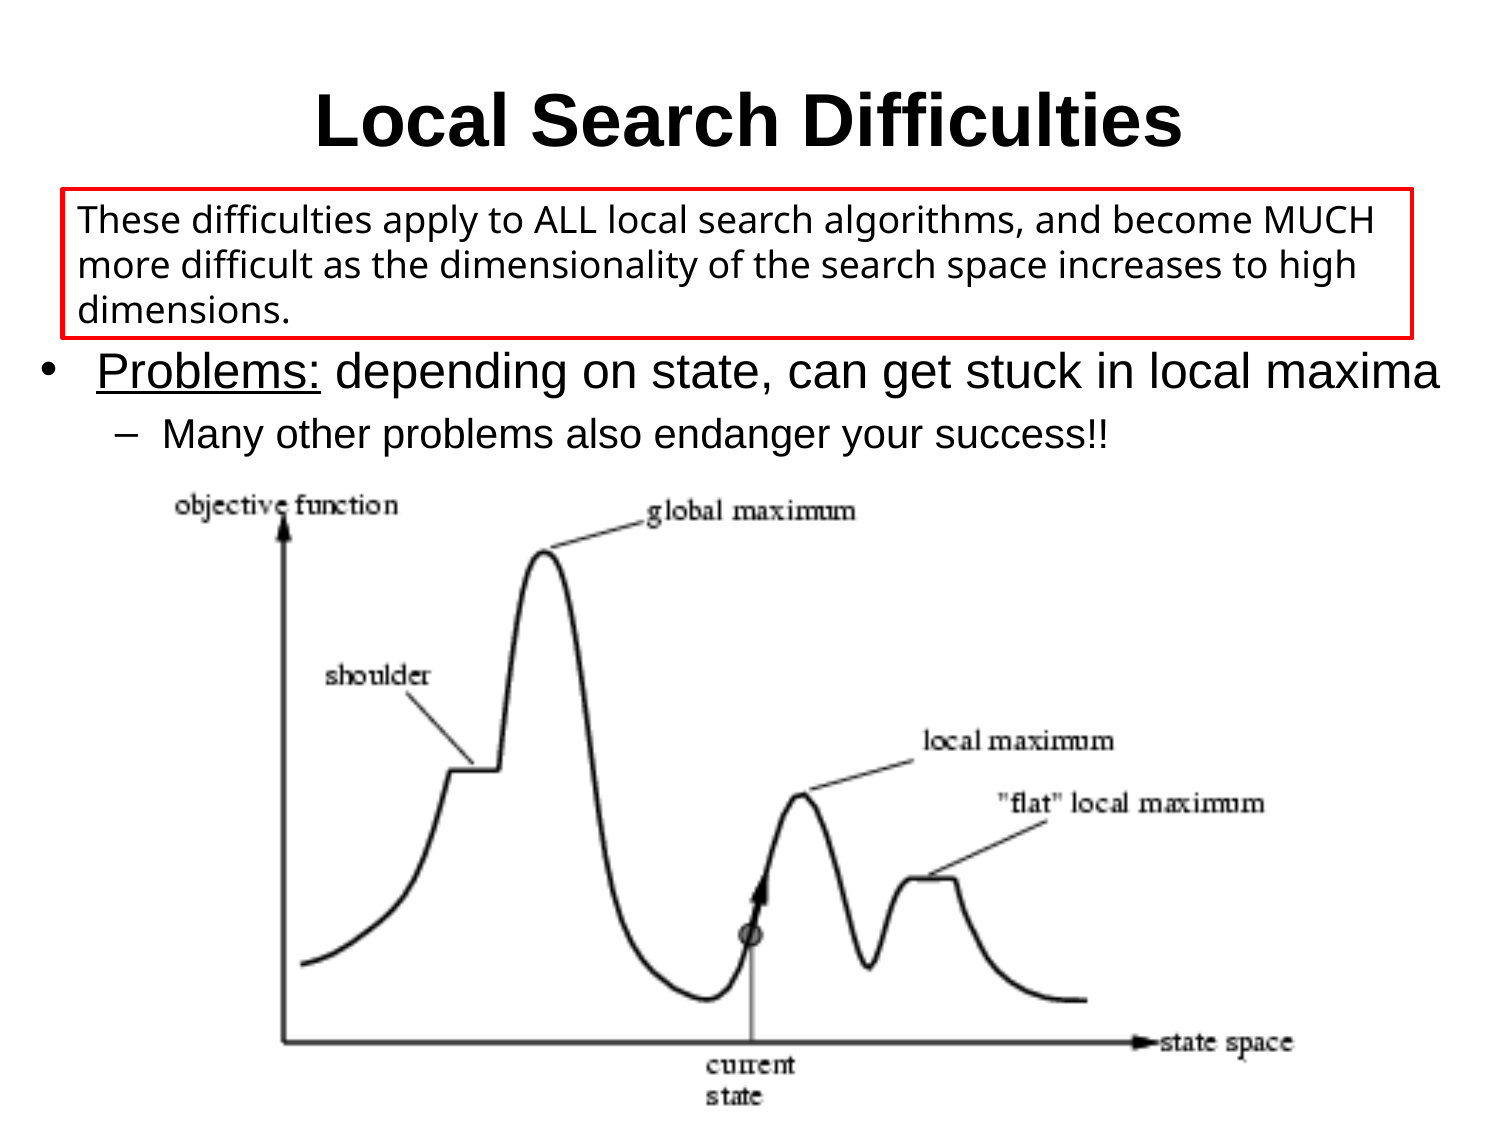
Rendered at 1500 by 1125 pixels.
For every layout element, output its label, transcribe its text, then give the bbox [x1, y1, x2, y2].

text_box These difficulties apply to ALL local search algorithms, and become MUCH more difficult as the dimensionality of the search space increases to high dimensions. [62, 188, 1413, 339]
list Problems: depending on state, can get stuck in local maxima Many other problems also endanger your success!! [24, 331, 1463, 1006]
picture [168, 483, 1307, 1123]
title Local Search Difficulties [75, 45, 1425, 189]
